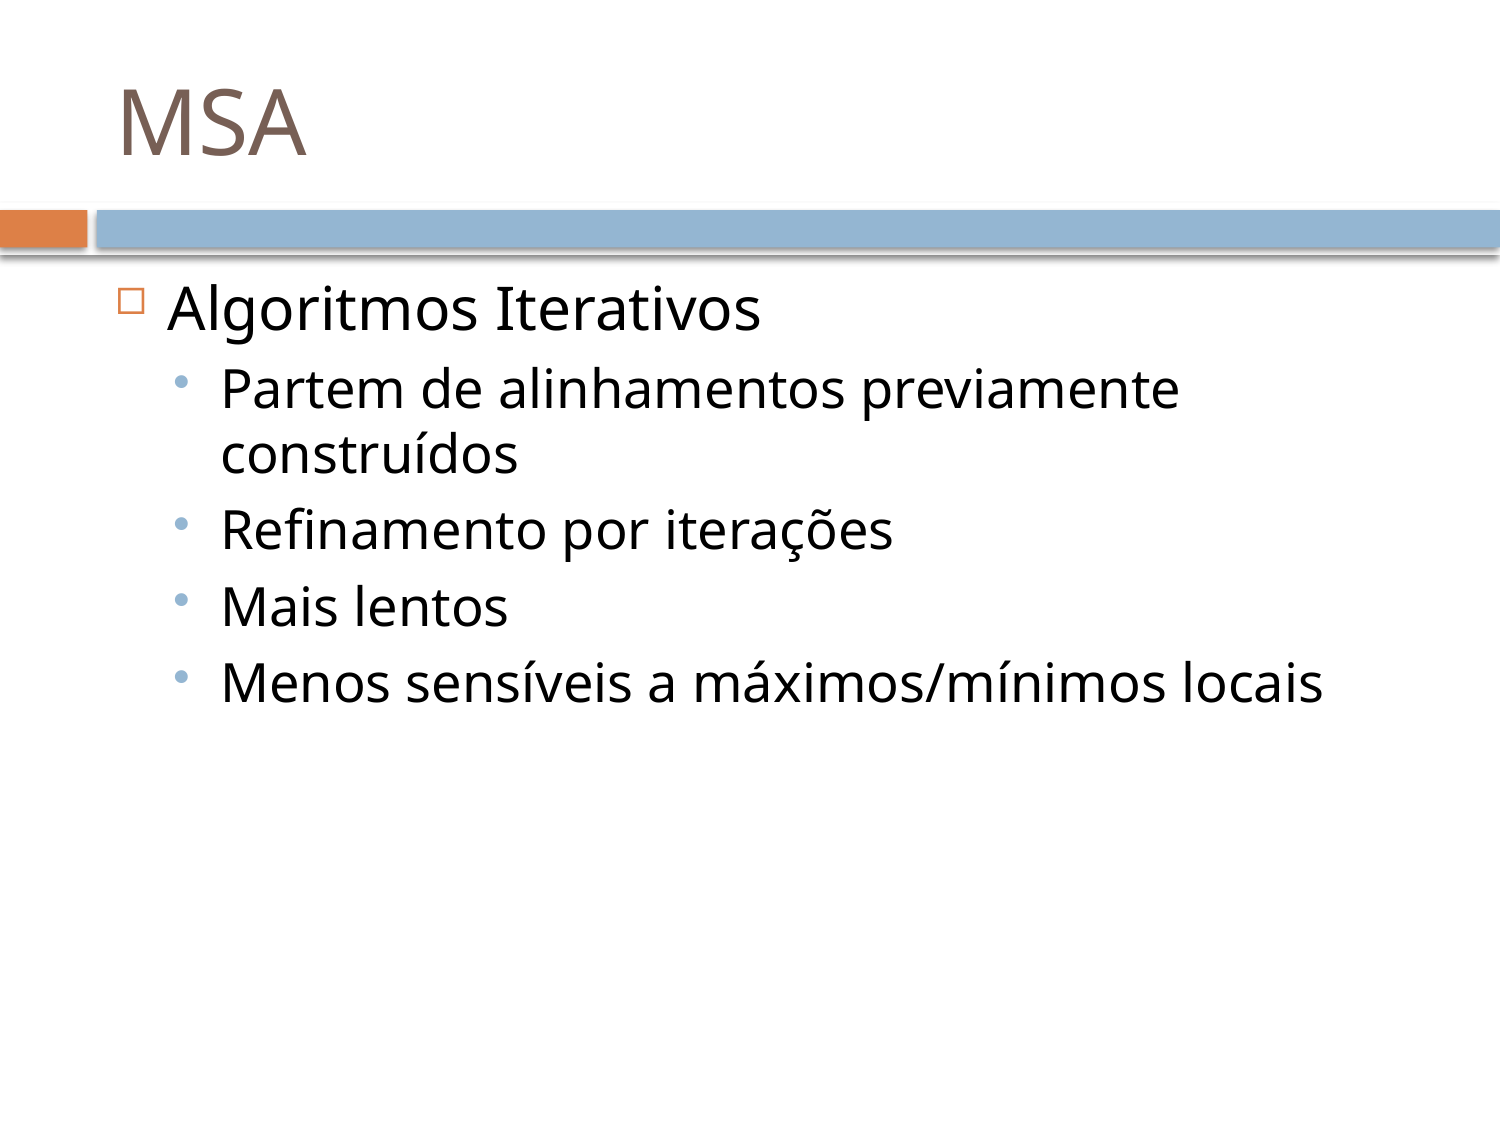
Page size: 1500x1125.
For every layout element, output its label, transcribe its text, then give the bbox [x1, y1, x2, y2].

list Algoritmos Iterativos Partem de alinhamentos previamente construídos Refinamento por iterações Mais lentos Menos sensíveis a máximos/mínimos locais [100, 262, 1438, 1000]
title MSA [100, 37, 1438, 200]
